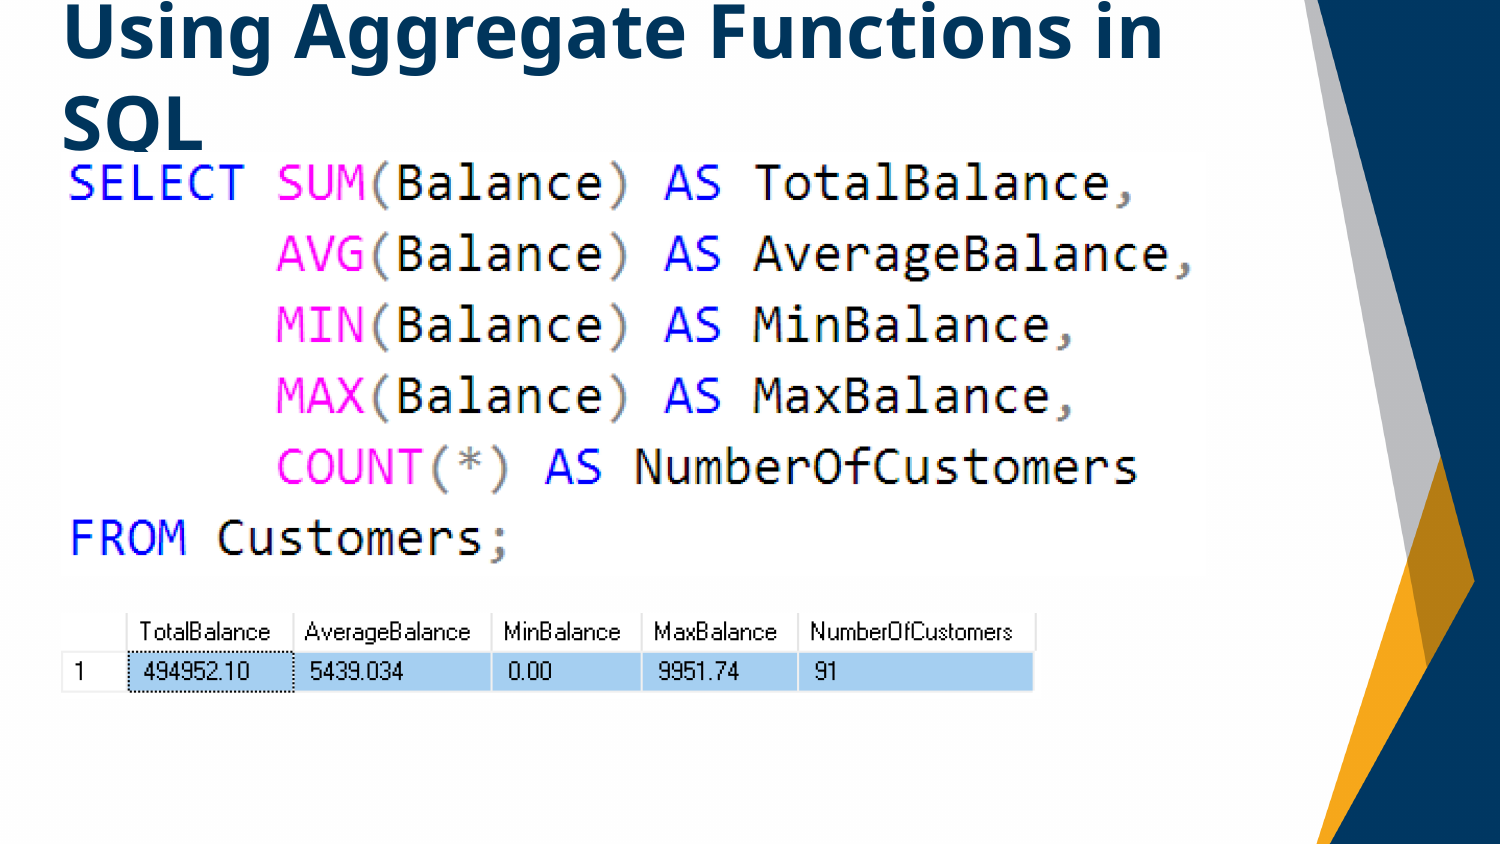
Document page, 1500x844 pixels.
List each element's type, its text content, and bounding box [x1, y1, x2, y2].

picture [0, 0, 1500, 844]
title Using Aggregate Functions in SQL [61, 33, 1280, 114]
